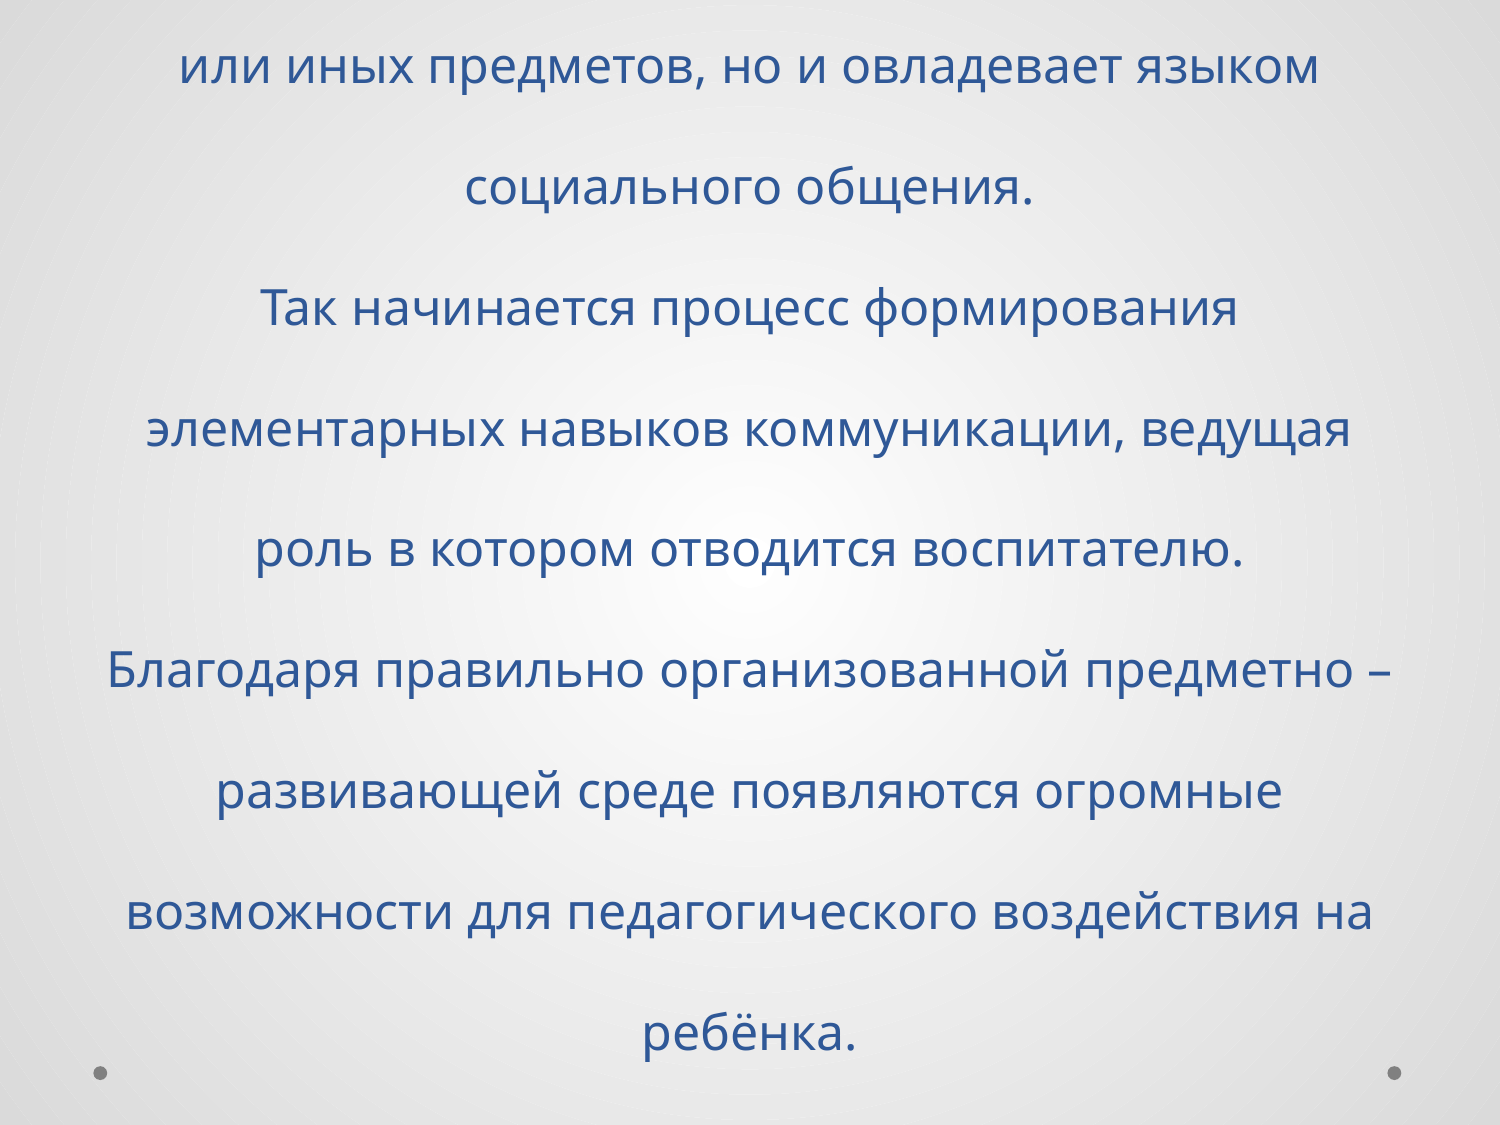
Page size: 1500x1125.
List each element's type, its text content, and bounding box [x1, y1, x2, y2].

title Взаимодействуя с окружающей средой, ребёнок не только познаёт свойства, качества, назначение тех или иных предметов, но и овладевает языком социального общения. Так начинается процесс формирования элементарных навыков коммуникации, ведущая роль в котором отводится воспитателю. Благодаря правильно организованной предметно – развивающей среде появляются огромные возможности для педагогического воздействия на ребёнка. [75, 30, 1425, 1125]
